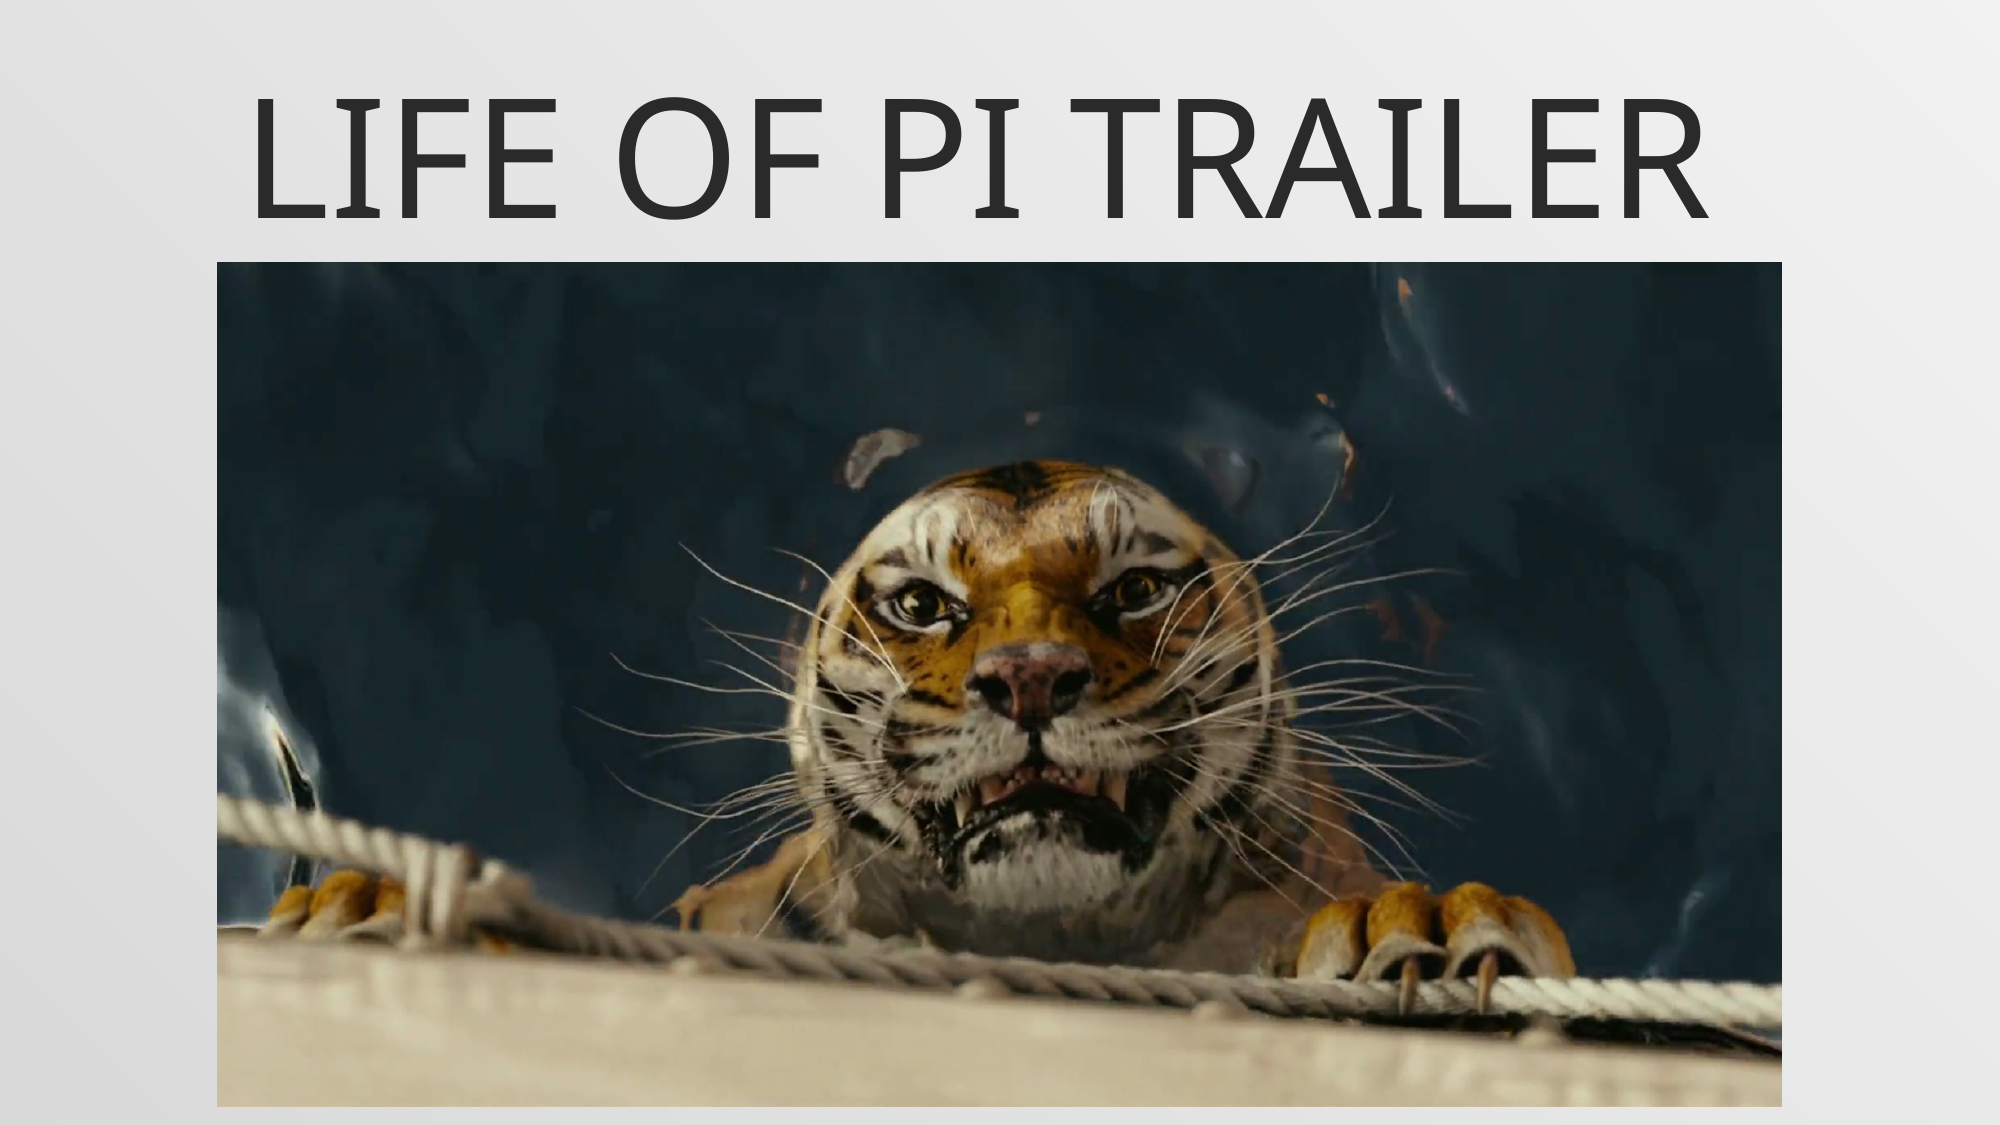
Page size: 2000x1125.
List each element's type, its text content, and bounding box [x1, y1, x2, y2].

title Life of pi trailer [199, 45, 1800, 263]
picture [217, 262, 1782, 1107]
